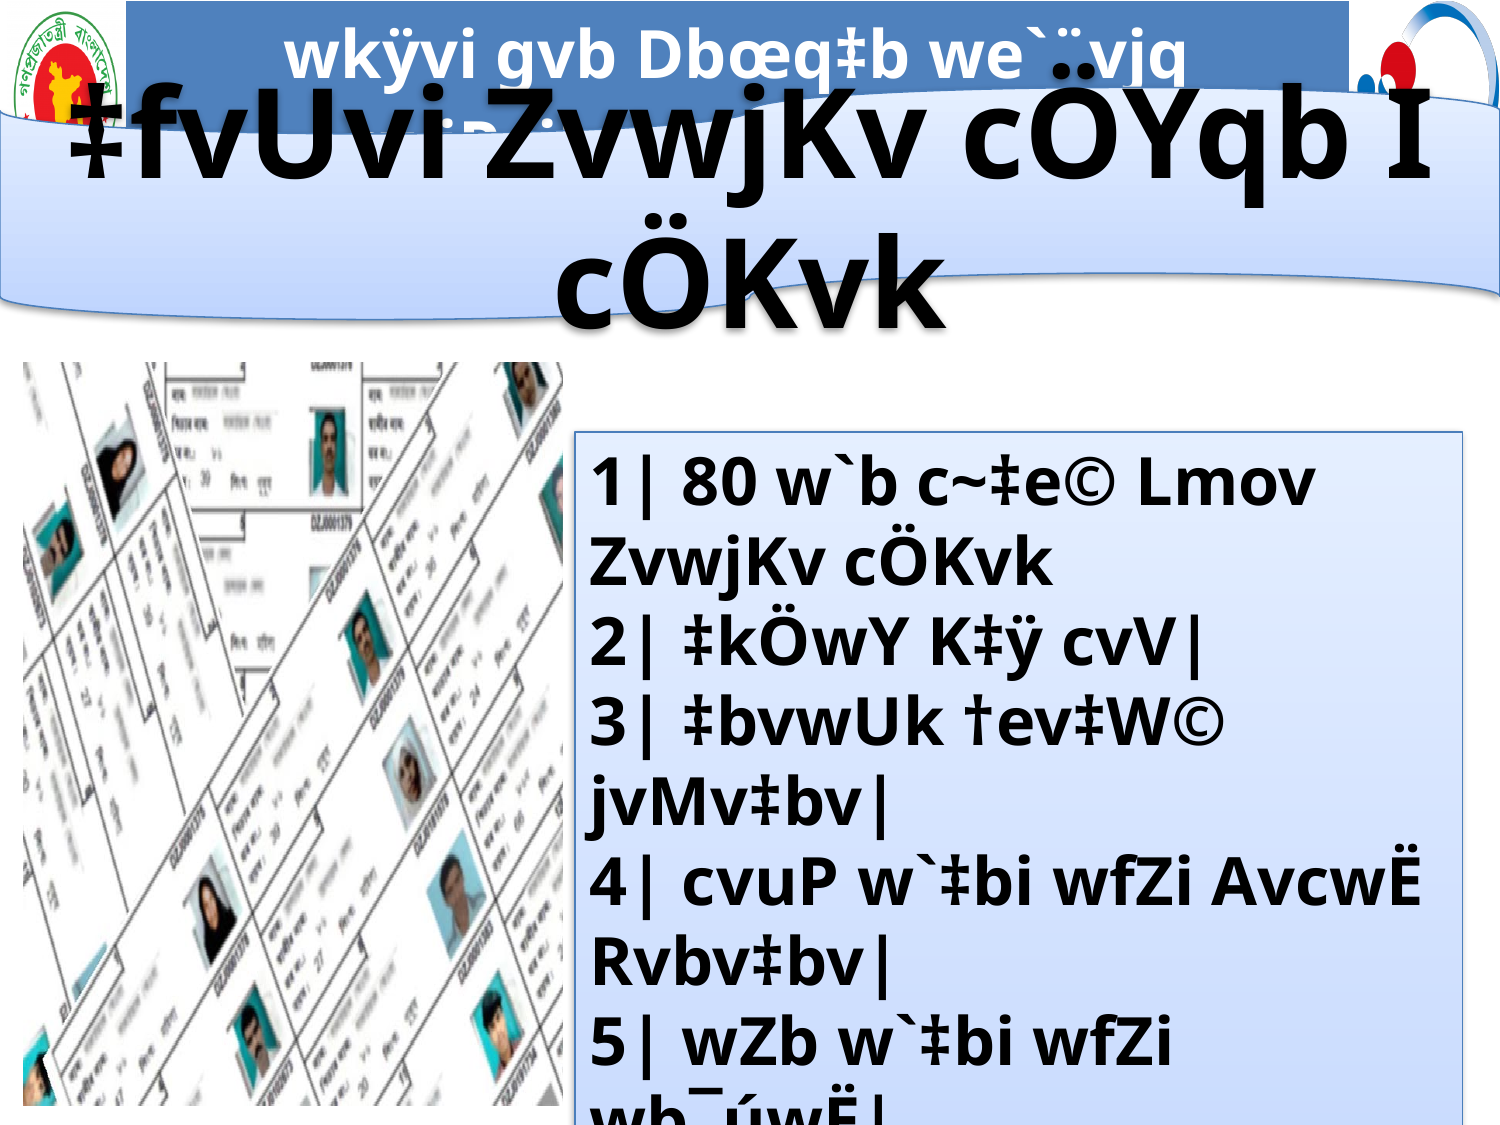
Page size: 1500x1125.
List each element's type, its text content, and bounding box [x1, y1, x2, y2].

table_header [7, 1, 124, 125]
text_box ‡fvUvi ZvwjKv cÖYqb I cÖKvk [0, 86, 1500, 321]
text_box 1| 80 w`b c~‡e© Lmov ZvwjKv cÖKvk 2| ‡kÖwY K‡ÿ cvV| 3| ‡bvwUk †ev‡W© jvMv‡bv| 4| cvuP w`‡bi wfZi AvcwË Rvbv‡bv| 5| wZb w`‡bi wfZi wb¯úwË| 6| PzovšÍ ZvwjKv cÖKvk| 7| wÎk w`b c~‡e© wbe©vPb m¤úbœ| [574, 431, 1463, 1125]
table_header [1351, 1, 1499, 107]
table_header wkÿvi gvb Dbœq‡b we`¨vjq cwiPvjbv cwil‡`i f~wgKv [126, 1, 1349, 131]
picture [23, 362, 563, 1106]
